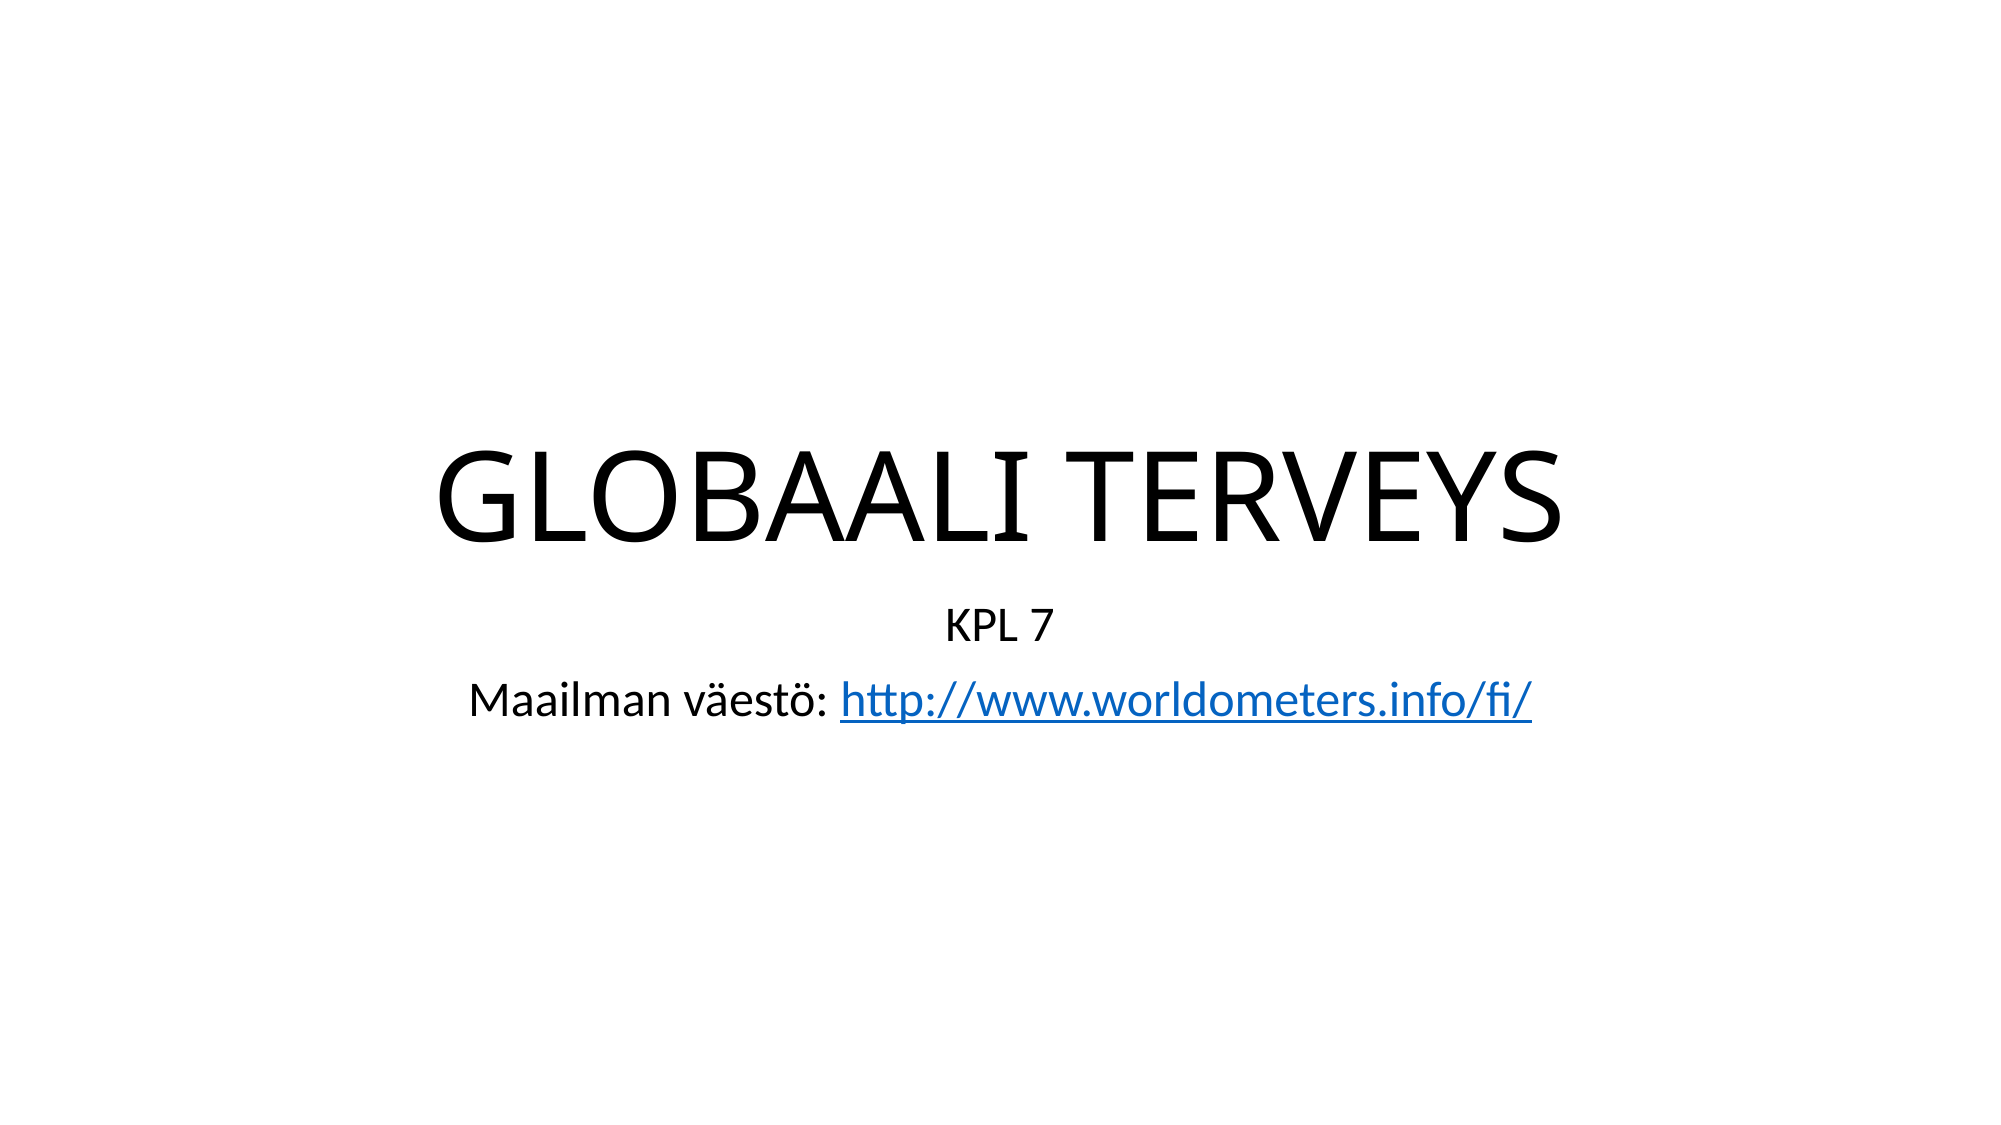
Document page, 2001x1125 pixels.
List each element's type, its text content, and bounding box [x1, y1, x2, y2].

subtitle KPL 7 Maailman väestö: http://www.worldometers.info/fi/ [249, 590, 1750, 863]
title GLOBAALI TERVEYS [249, 184, 1750, 576]
